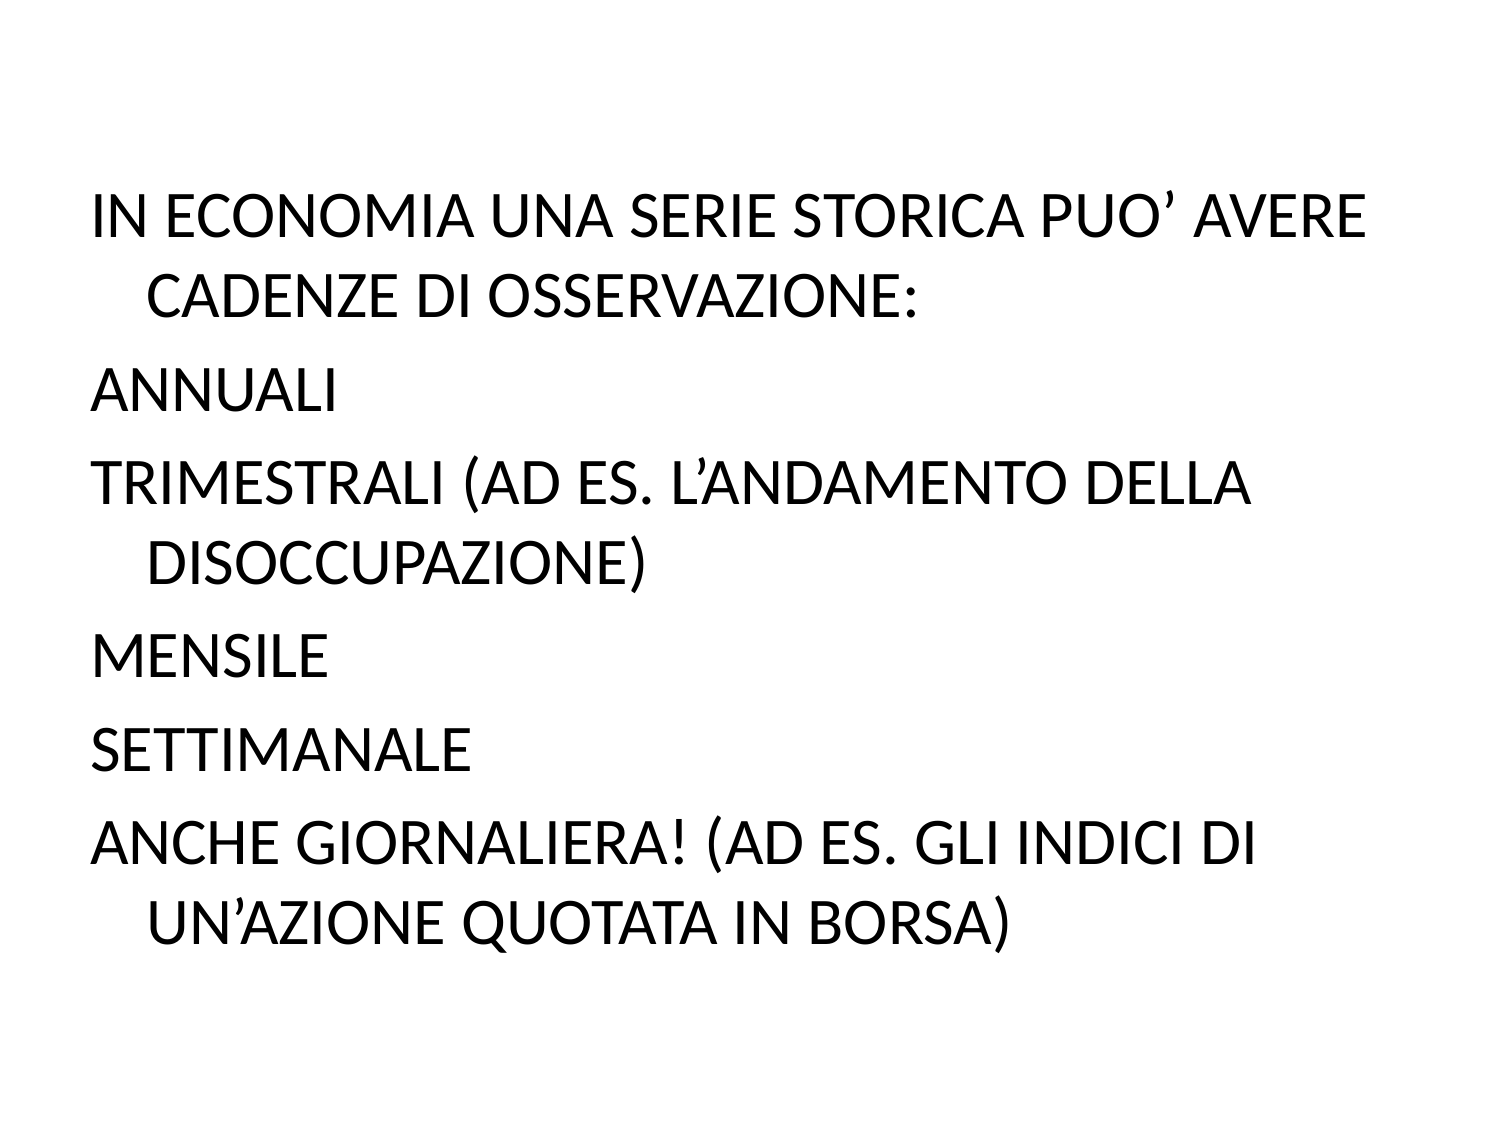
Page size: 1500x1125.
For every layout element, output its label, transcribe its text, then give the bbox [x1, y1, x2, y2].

list IN ECONOMIA UNA SERIE STORICA PUO’ AVERE CADENZE DI OSSERVAZIONE: ANNUALI TRIMESTRALI (AD ES. L’ANDAMENTO DELLA DISOCCUPAZIONE) MENSILE SETTIMANALE ANCHE GIORNALIERA! (AD ES. GLI INDICI DI UN’AZIONE QUOTATA IN BORSA) [75, 70, 1425, 1005]
